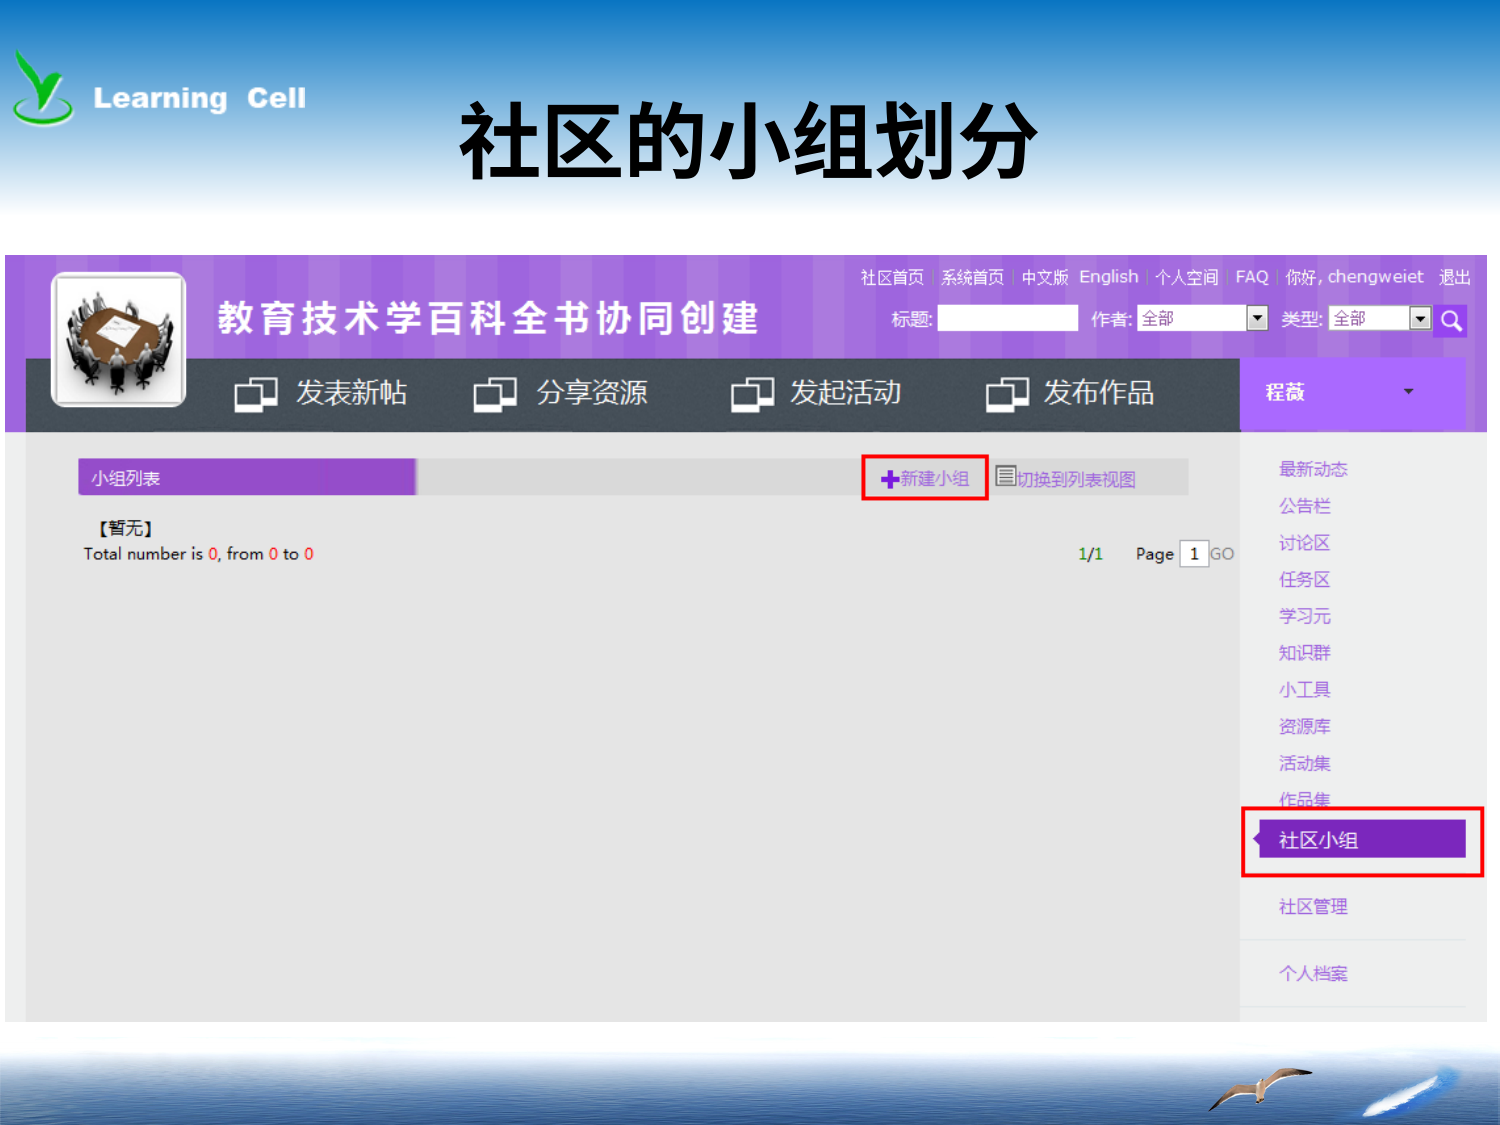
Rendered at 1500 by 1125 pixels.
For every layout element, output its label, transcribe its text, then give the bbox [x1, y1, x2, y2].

picture [5, 255, 1487, 1023]
picture [0, 1037, 1500, 1125]
picture [12, 47, 75, 130]
title 社区的小组划分 [75, 45, 1425, 233]
